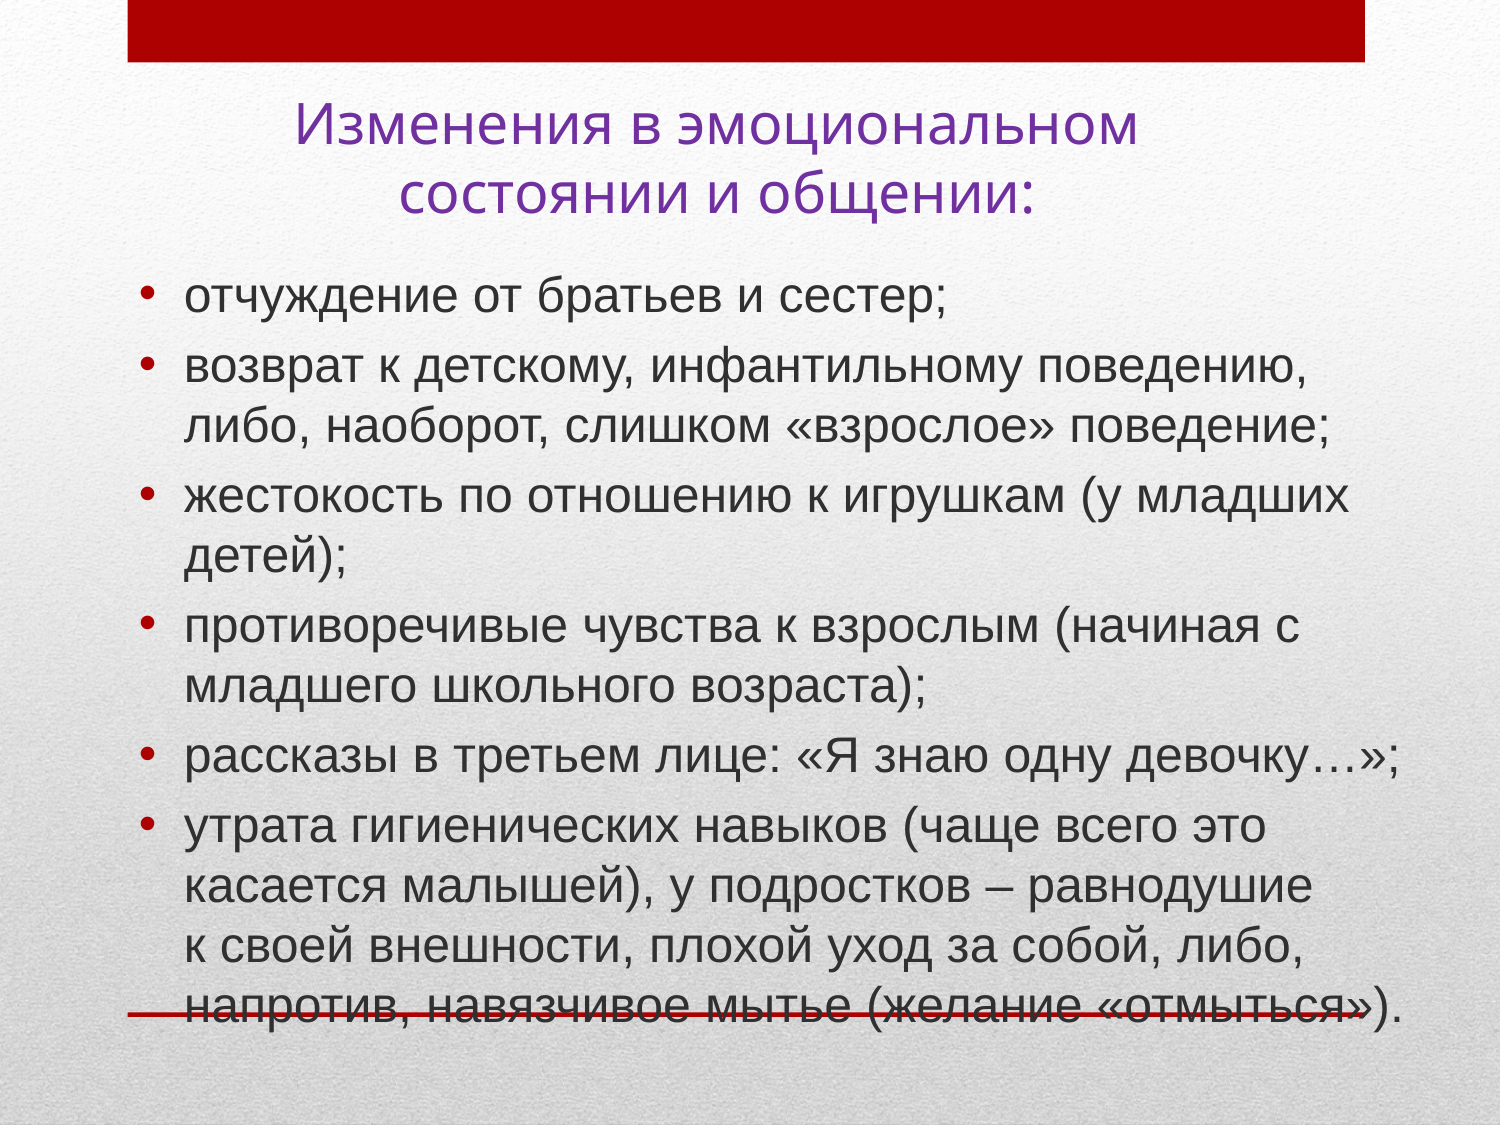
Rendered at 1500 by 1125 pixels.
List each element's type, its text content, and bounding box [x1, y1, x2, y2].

title Изменения в эмоциональном состоянии и общении: [183, 78, 1252, 255]
list отчуждение от братьев и сестер; возврат к детскому, инфантильному поведению, либо, наоборот, слишком «взрослое» поведение; жестокость по отношению к игрушкам (у младших детей); противоречивые чувства к взрослым (начиная с младшего школьного возраста); рассказы в третьем лице: «Я знаю одну девочку…»; утрата гигиенических навыков (чаще всего это касается малышей), у подростков – равнодушие к своей внешности, плохой уход за собой, либо, напротив, навязчивое мытье (желание «отмыться»). [123, 255, 1447, 1094]
